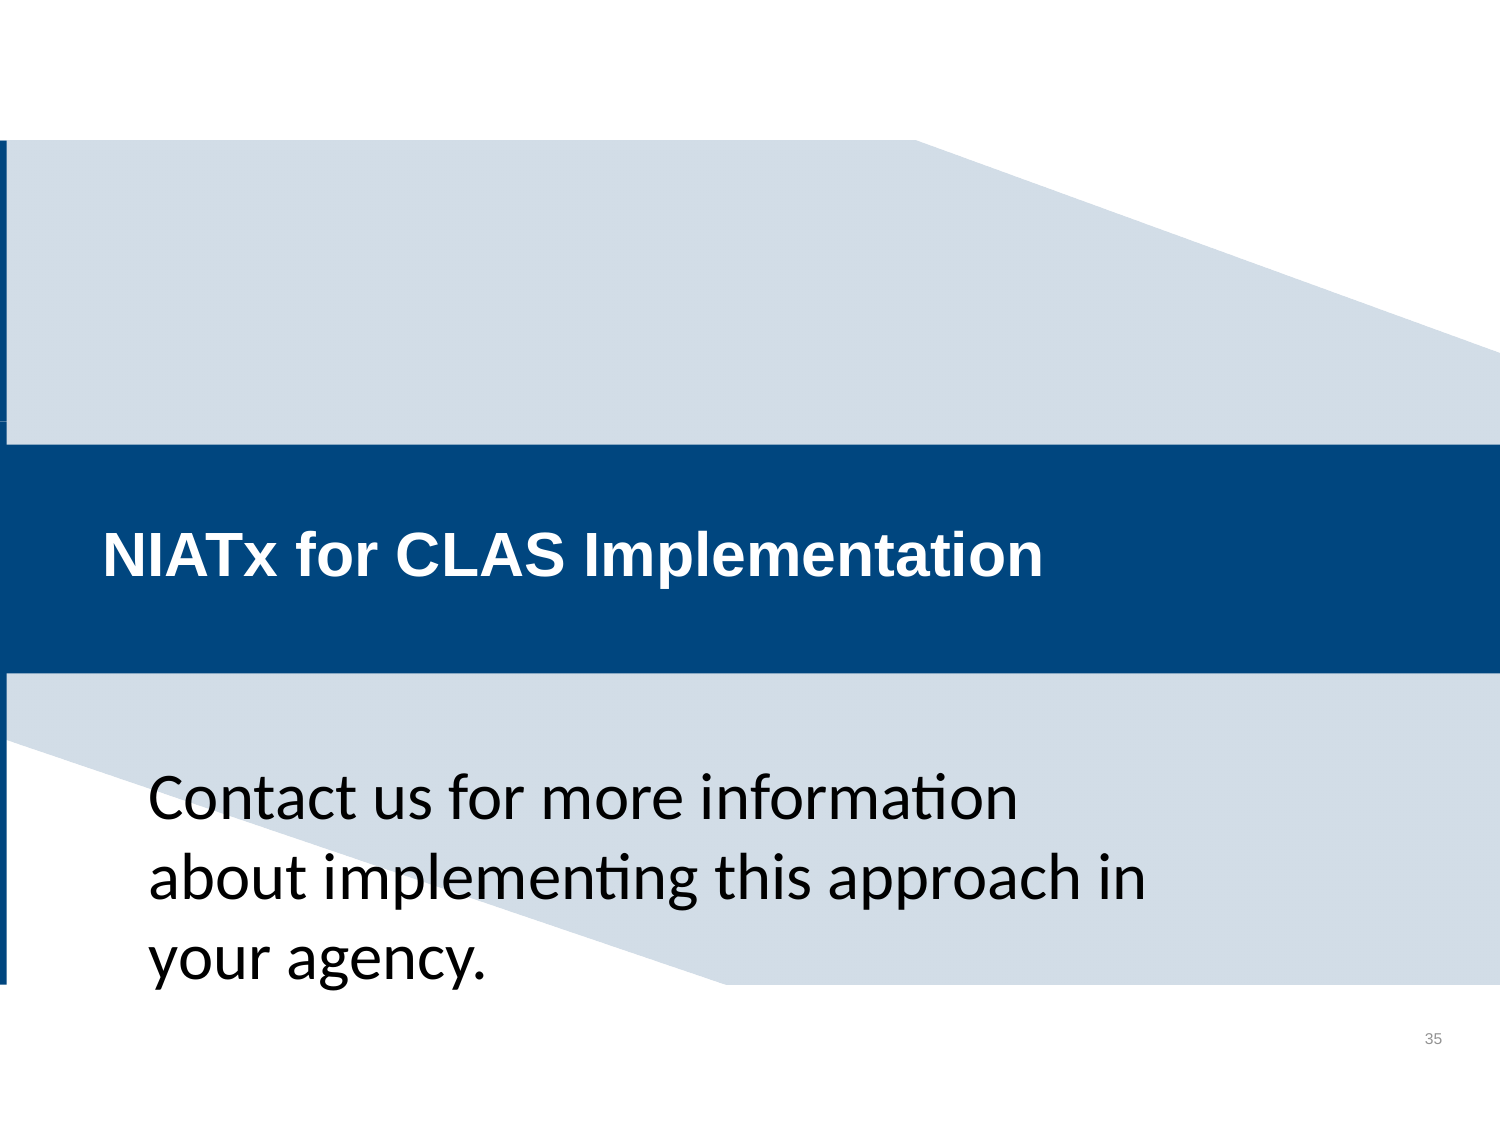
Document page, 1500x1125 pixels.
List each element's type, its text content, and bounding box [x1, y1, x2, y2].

text_box Contact us for more information about implementing this approach in your agency. [133, 985, 1183, 1000]
slide_number 35 [1389, 1013, 1458, 1100]
picture [0, 140, 1500, 985]
